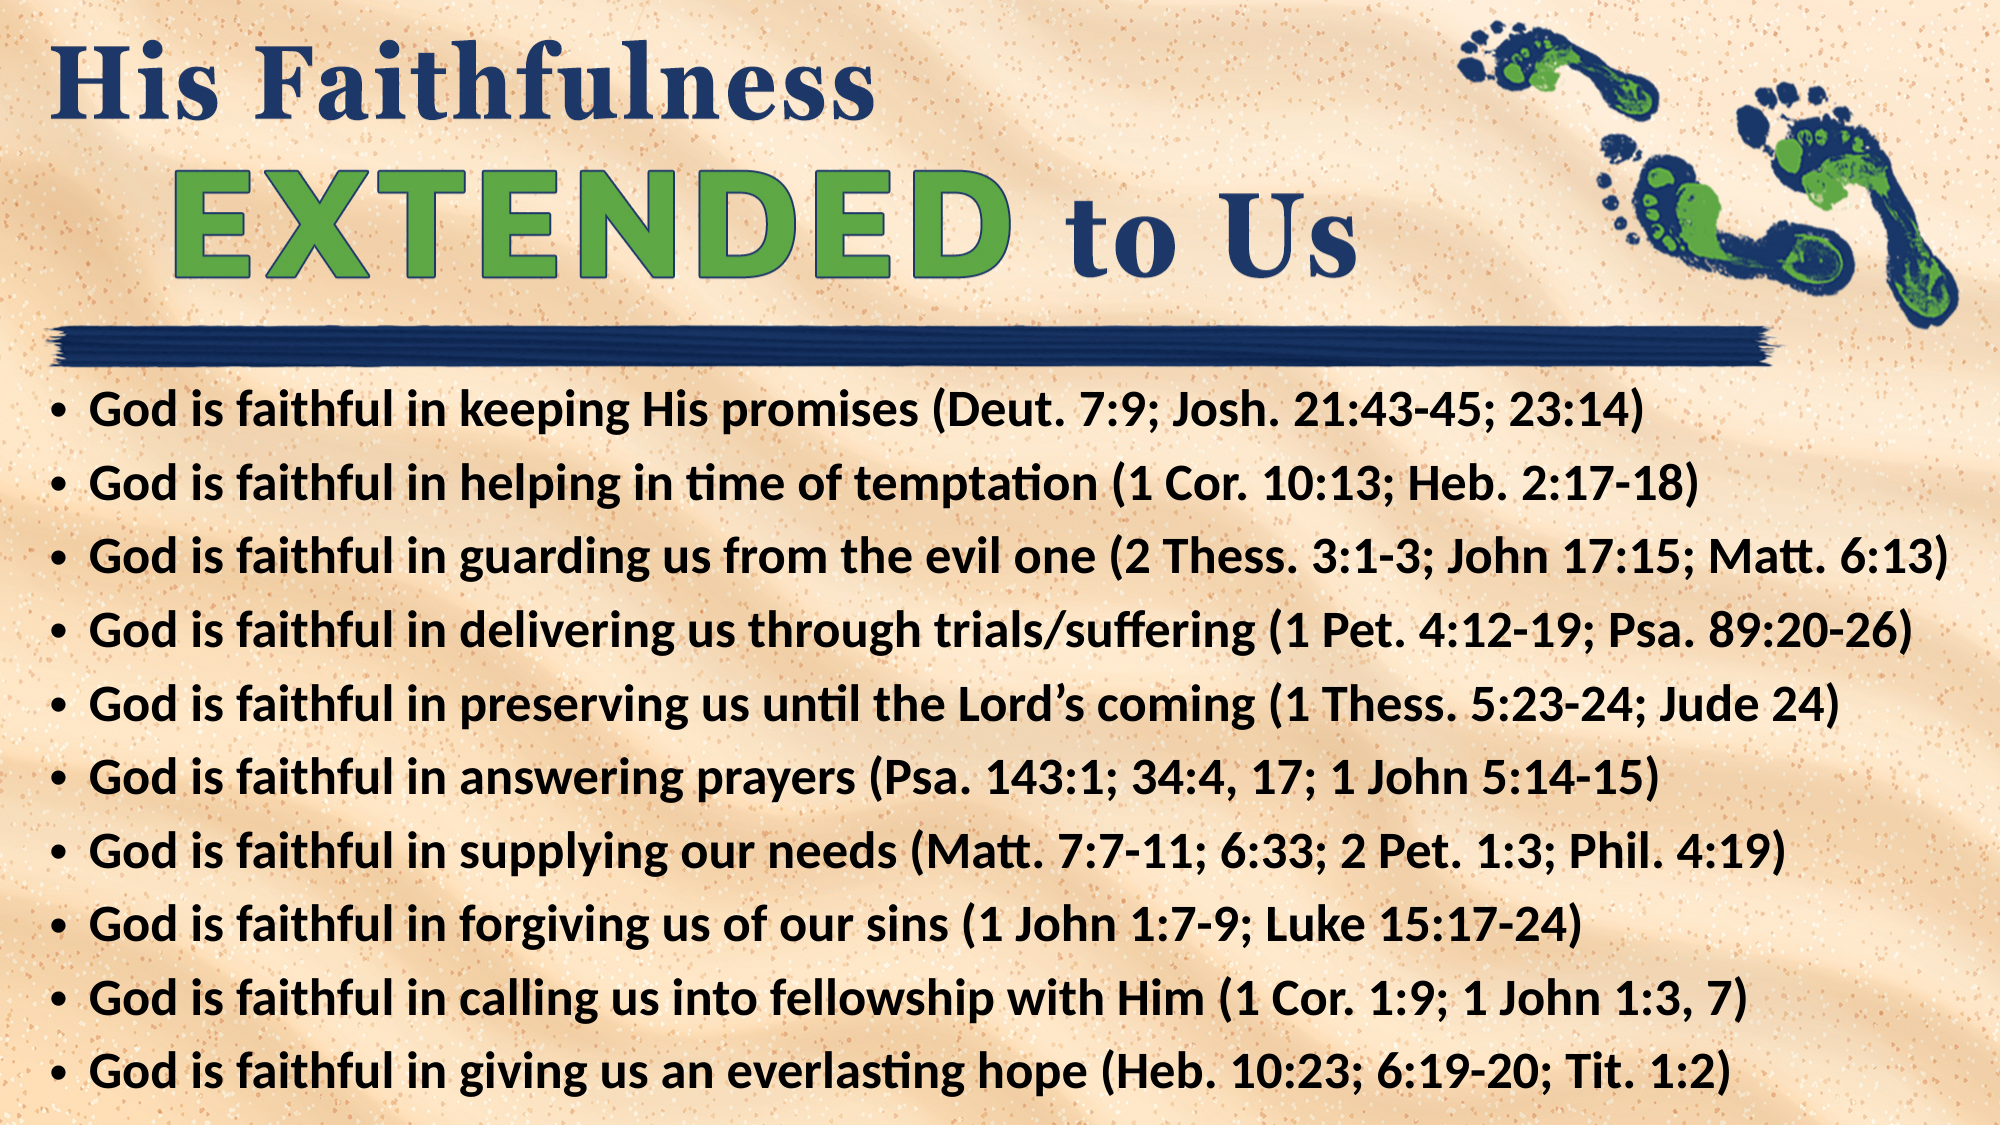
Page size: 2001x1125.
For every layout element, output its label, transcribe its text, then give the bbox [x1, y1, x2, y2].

list God is faithful in keeping His promises (Deut. 7:9; Josh. 21:43-45; 23:14) God is faithful in helping in time of temptation (1 Cor. 10:13; Heb. 2:17-18) God is faithful in guarding us from the evil one (2 Thess. 3:1-3; John 17:15; Matt. 6:13) God is faithful in delivering us through trials/suffering (1 Pet. 4:12-19; Psa. 89:20-26) God is faithful in preserving us until the Lord’s coming (1 Thess. 5:23-24; Jude 24) God is faithful in answering prayers (Psa. 143:1; 34:4, 17; 1 John 5:14-15) God is faithful in supplying our needs (Matt. 7:7-11; 6:33; 2 Pet. 1:3; Phil. 4:19) God is faithful in forgiving us of our sins (1 John 1:7-9; Luke 15:17-24) God is faithful in calling us into fellowship with Him (1 Cor. 1:9; 1 John 1:3, 7) God is faithful in giving us an everlasting hope (Heb. 10:23; 6:19-20; Tit. 1:2) [34, 381, 1982, 1125]
picture [0, 0, 2000, 1125]
